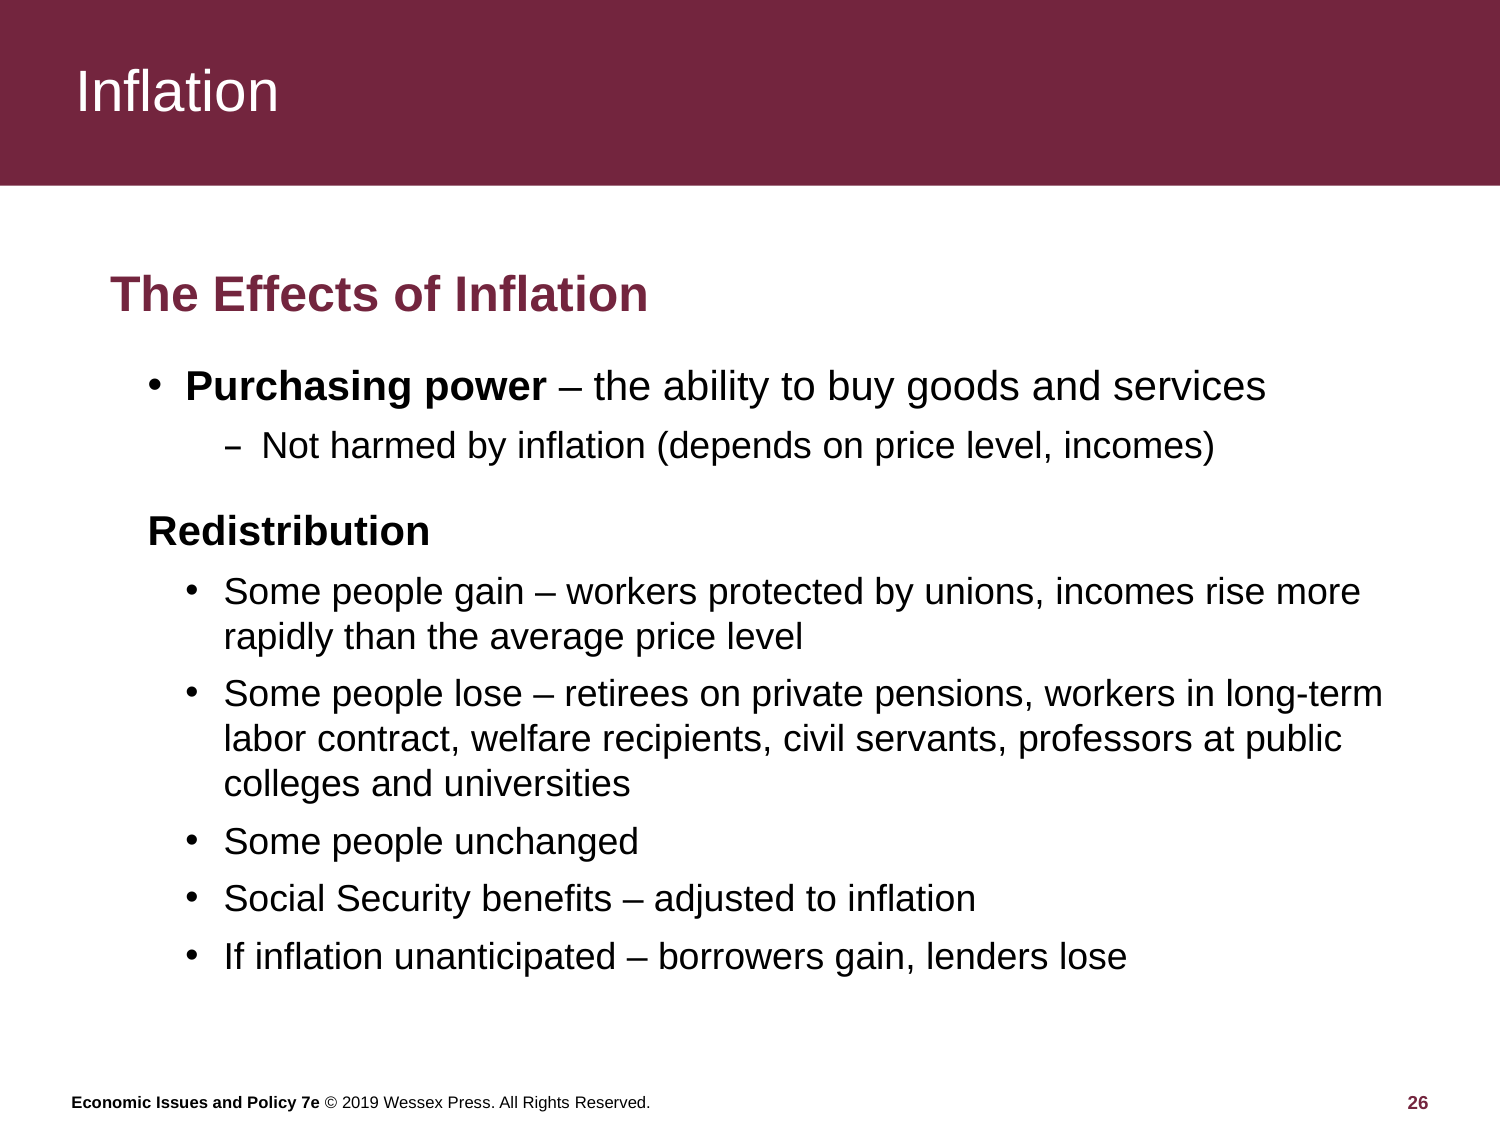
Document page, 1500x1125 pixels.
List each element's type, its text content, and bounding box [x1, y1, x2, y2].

list The Effects of Inflation Purchasing power – the ability to buy goods and services Not harmed by inflation (depends on price level, incomes) Redistribution Some people gain – workers protected by unions, incomes rise more rapidly than the average price level Some people lose – retirees on private pensions, workers in long-term labor contract, welfare recipients, civil servants, professors at public colleges and universities Some people unchanged Social Security benefits – adjusted to inflation If inflation unanticipated – borrowers gain, lenders lose [109, 261, 1392, 1014]
title Inflation [0, 0, 1500, 186]
